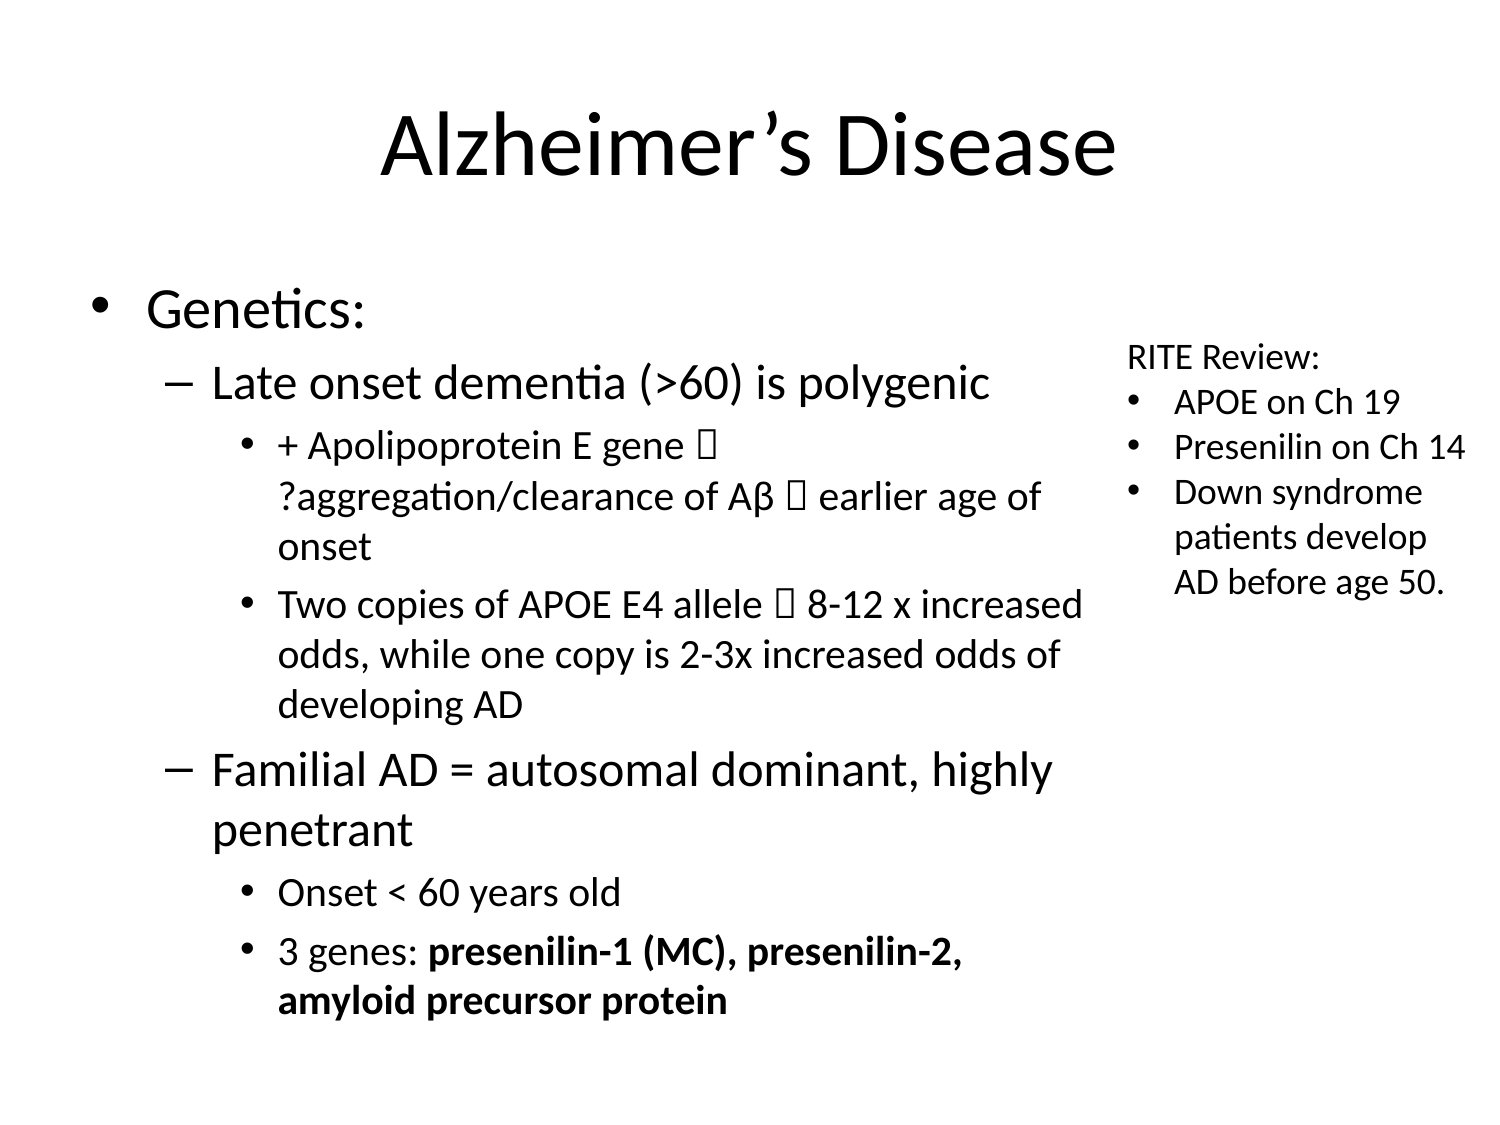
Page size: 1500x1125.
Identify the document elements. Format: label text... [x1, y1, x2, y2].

text_box RITE Review: APOE on Ch 19 Presenilin on Ch 14 Down syndrome patients develop AD before age 50. [1112, 324, 1488, 610]
title Alzheimer’s Disease [75, 45, 1425, 233]
list Genetics: Late onset dementia (>60) is polygenic + Apolipoprotein E gene  ?aggregation/clearance of Aβ  earlier age of onset Two copies of APOE E4 allele  8-12 x increased odds, while one copy is 2-3x increased odds of developing AD Familial AD = autosomal dominant, highly penetrant Onset < 60 years old 3 genes: presenilin-1 (MC), presenilin-2, amyloid precursor protein [75, 262, 1113, 1038]
